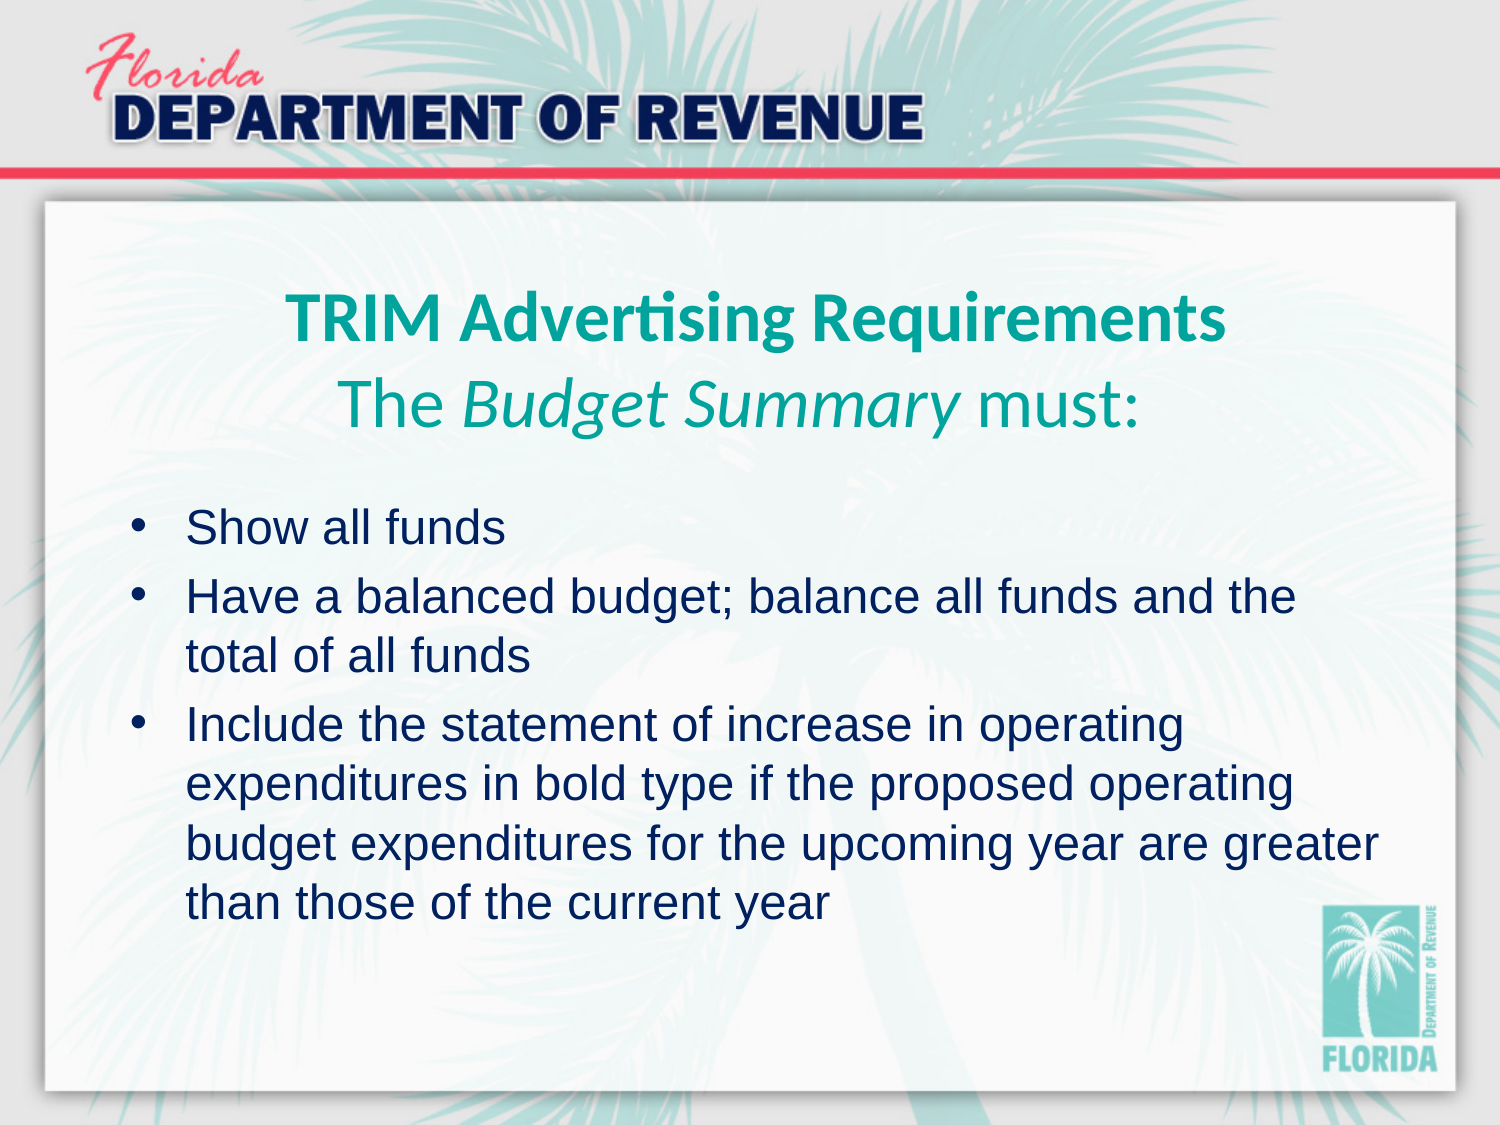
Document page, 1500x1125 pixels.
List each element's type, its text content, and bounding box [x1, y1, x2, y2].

title TRIM Advertising Requirements The Budget Summary must: [75, 262, 1438, 450]
picture [0, 0, 1500, 1125]
list Show all funds Have a balanced budget; balance all funds and the total of all funds Include the statement of increase in operating expenditures in bold type if the proposed operating budget expenditures for the upcoming year are greater than those of the current year [115, 487, 1398, 938]
